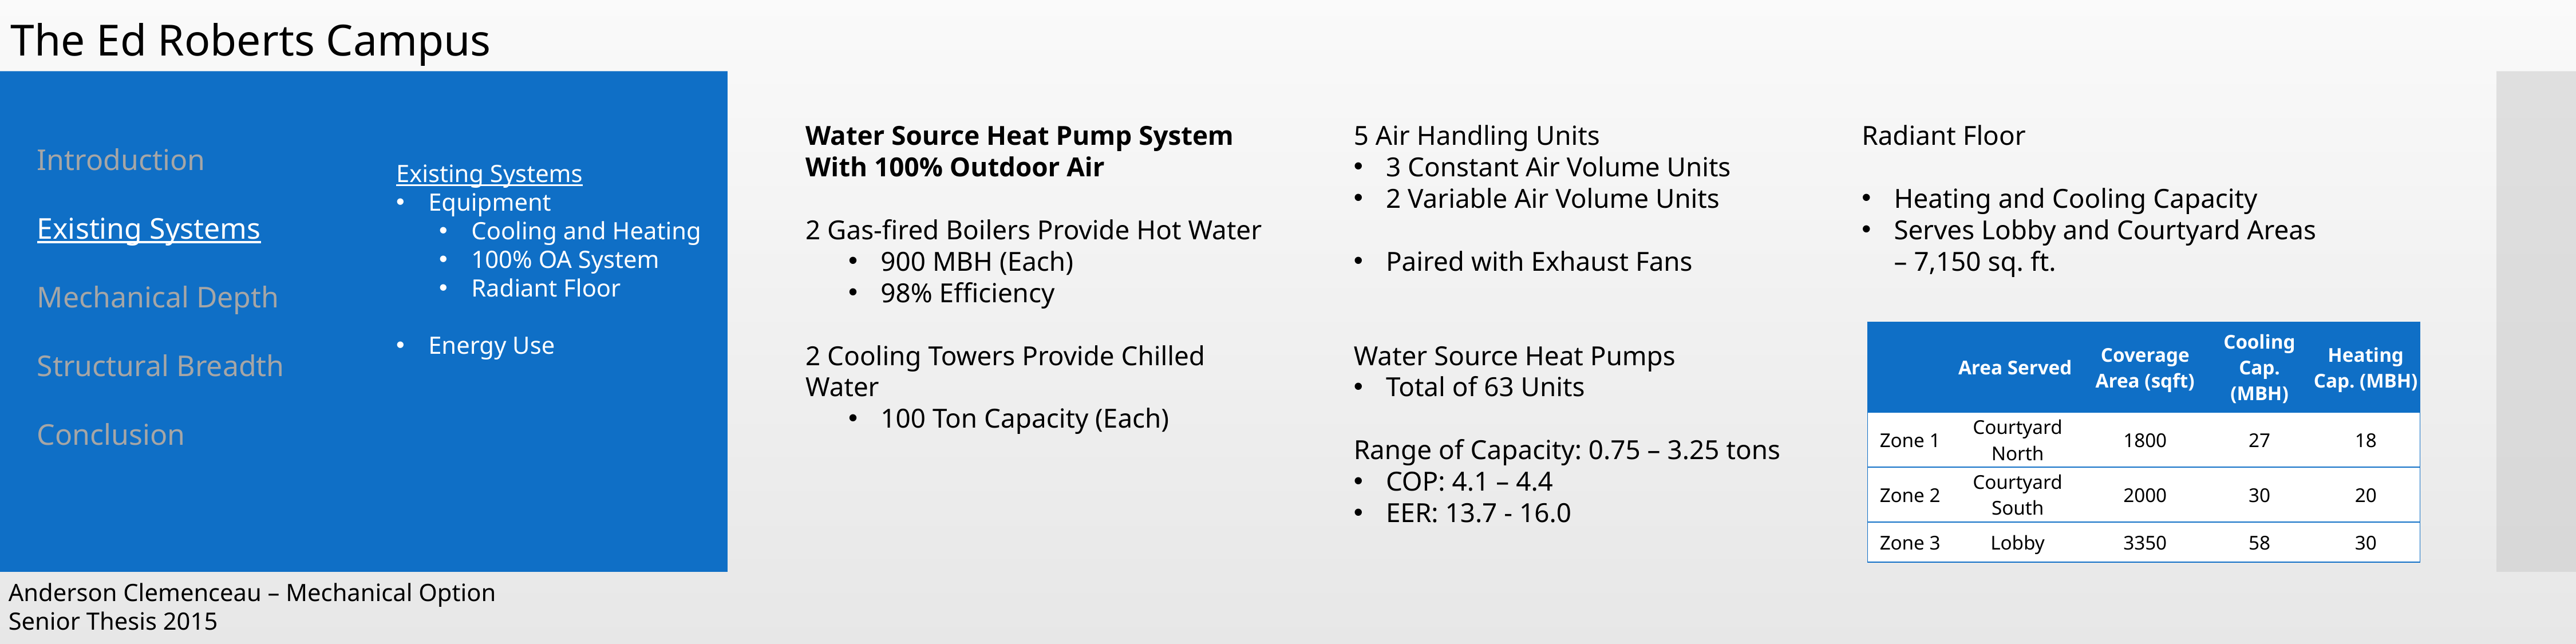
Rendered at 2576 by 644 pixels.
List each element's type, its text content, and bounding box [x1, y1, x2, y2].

table_cell Zone 2 [1868, 468, 1953, 521]
table_header Cooling Cap. (MBH) [2207, 322, 2312, 412]
table_header Coverage Area (sqft) [2083, 322, 2207, 412]
text_box Anderson Clemenceau – Mechanical Option Senior Thesis 2015 [0, 573, 801, 639]
table_cell Lobby [1953, 523, 2083, 562]
text_box Water Source Heat Pump System With 100% Outdoor Air 2 Gas-fired Boilers Provide Hot Water 900 MBH (Each) 98% Efficiency 2 Cooling Towers Provide Chilled Water 100 Ton Capacity (Each) [797, 114, 1274, 501]
table_cell Courtyard North [1953, 413, 2083, 467]
text_box Radiant Floor Heating and Cooling Capacity Serves Lobby and Courtyard Areas – 7,150 sq. ft. [1853, 114, 2328, 280]
text_box The Ed Roberts Campus [2, 8, 804, 69]
text_box Introduction Existing Systems Mechanical Depth Structural Breadth Conclusion [29, 137, 308, 487]
table_header Area Served [1953, 322, 2083, 412]
table_cell 27 [2207, 413, 2312, 467]
table_header [1868, 322, 1953, 412]
table_cell 58 [2207, 523, 2312, 562]
table_cell 20 [2312, 468, 2420, 521]
table_cell 30 [2207, 468, 2312, 521]
table_cell 3350 [2083, 523, 2207, 562]
table_cell 18 [2312, 413, 2420, 467]
table_cell 1800 [2083, 413, 2207, 467]
table_cell 2000 [2083, 468, 2207, 521]
text_box 5 Air Handling Units 3 Constant Air Volume Units 2 Variable Air Volume Units Paired with Exhaust Fans Water Source Heat Pumps Total of 63 Units Range of Capacity: 0.75 – 3.25 tons COP: 4.1 – 4.4 EER: 13.7 - 16.0 [1345, 114, 1832, 627]
table_cell Zone 3 [1868, 523, 1953, 562]
table_cell Zone 1 [1868, 413, 1953, 467]
table_header Heating Cap. (MBH) [2312, 322, 2420, 412]
table_cell Courtyard South [1953, 468, 2083, 521]
table_cell 30 [2312, 523, 2420, 562]
text_box Existing Systems Equipment Cooling and Heating 100% OA System Radiant Floor Energy Use [388, 154, 717, 364]
